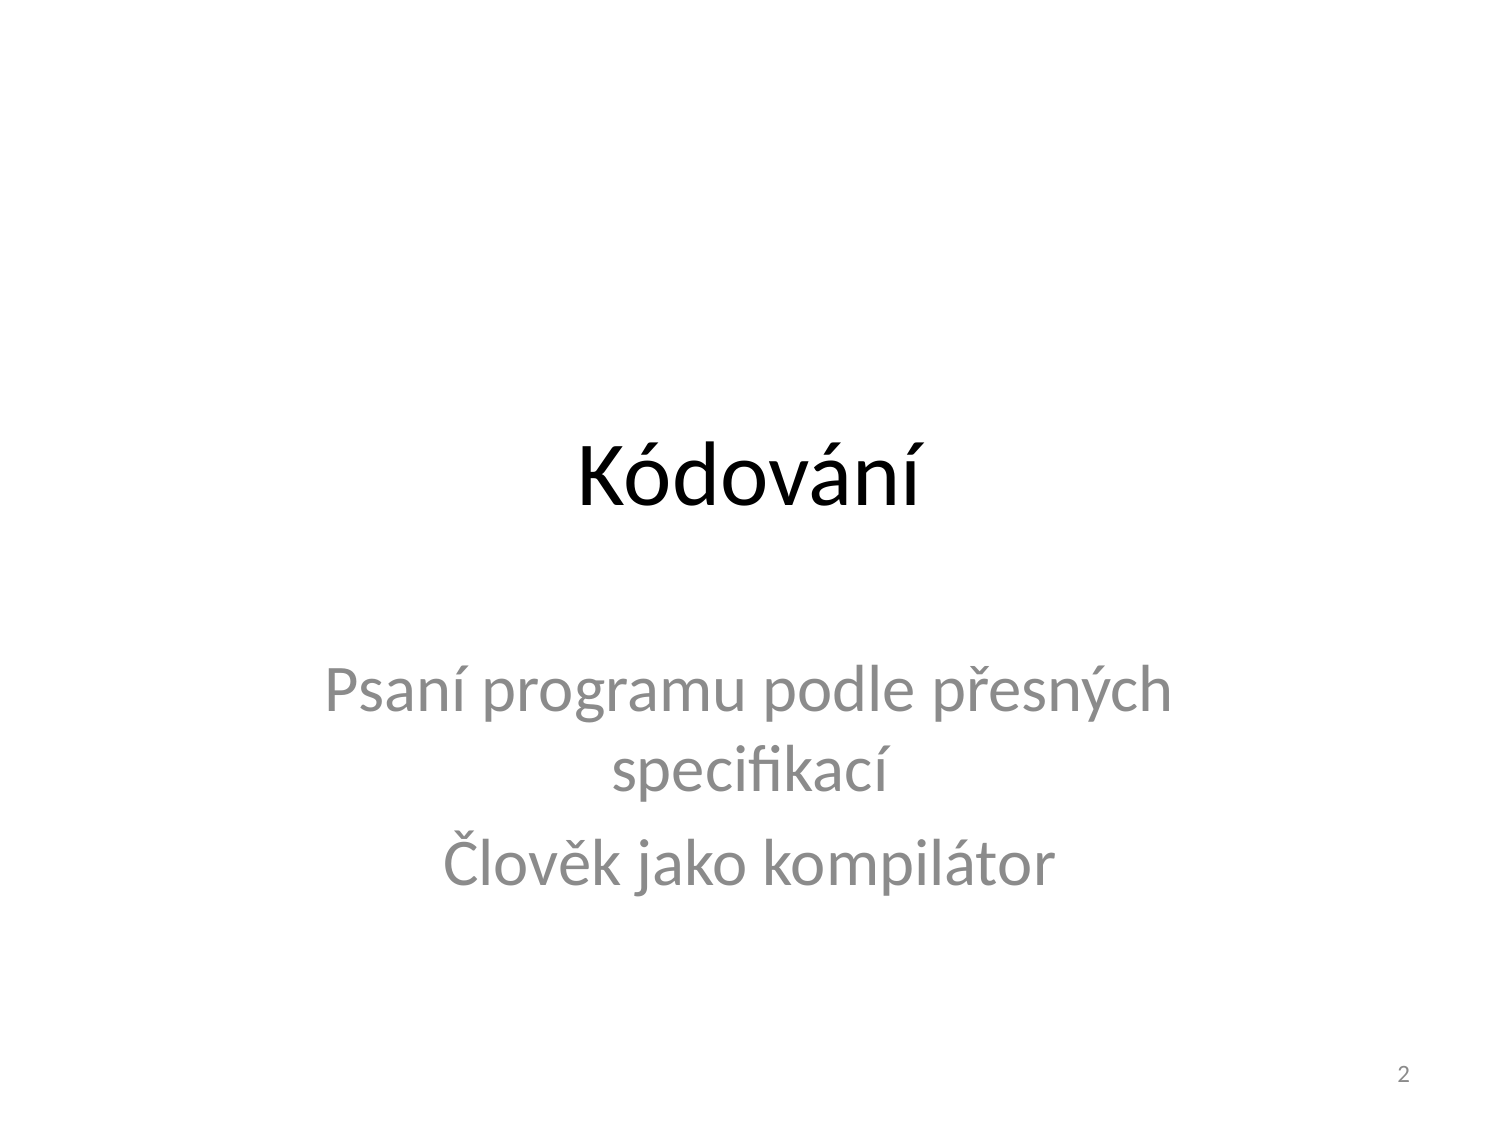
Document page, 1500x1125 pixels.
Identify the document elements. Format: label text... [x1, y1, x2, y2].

slide_number 2 [1074, 1042, 1425, 1103]
title Kódování [112, 375, 1388, 563]
subtitle Psaní programu podle přesných specifikací Člověk jako kompilátor [225, 637, 1275, 925]
